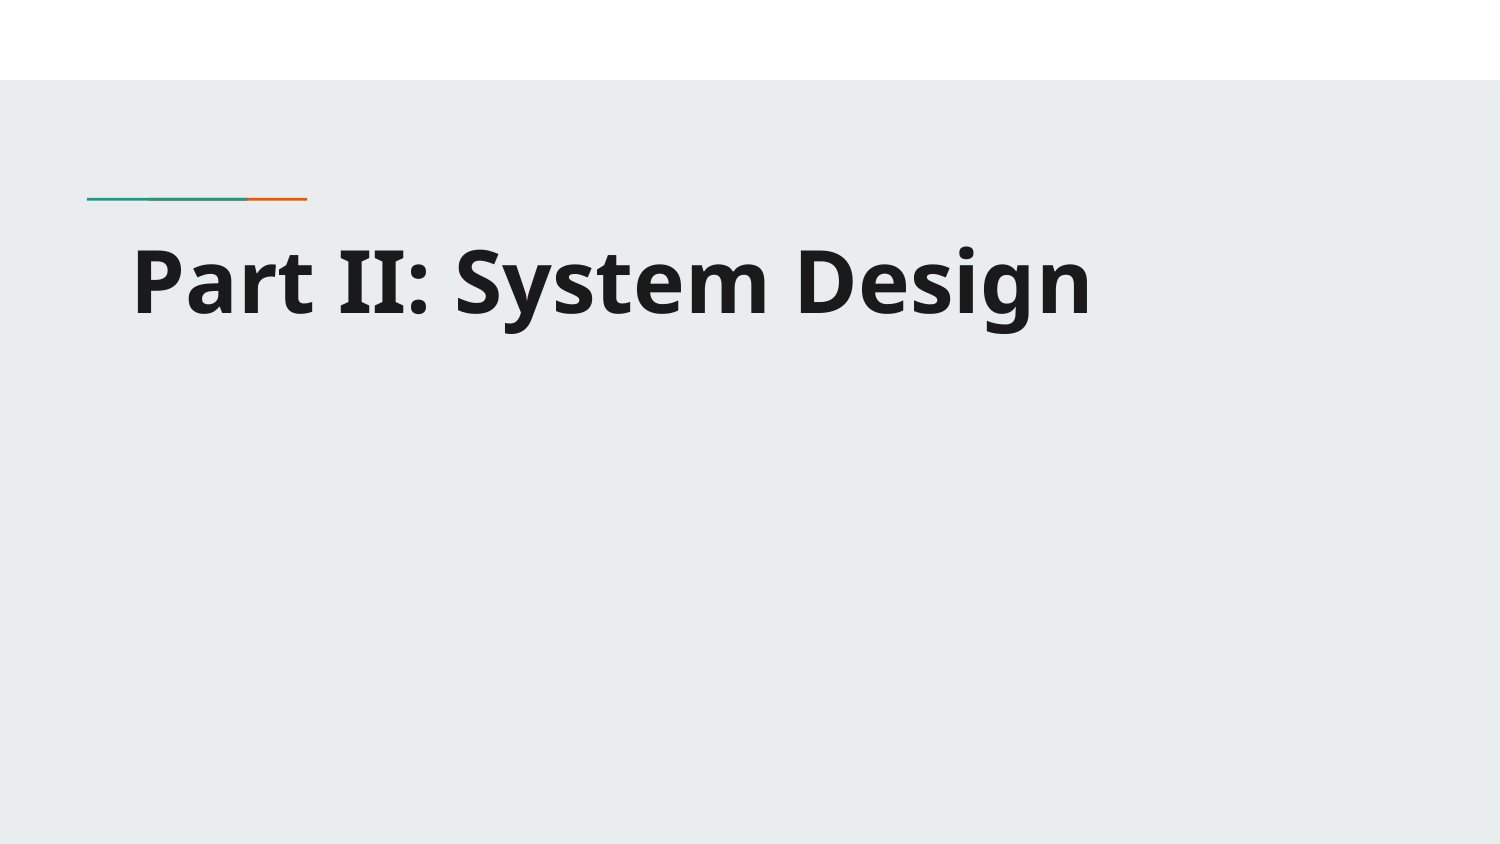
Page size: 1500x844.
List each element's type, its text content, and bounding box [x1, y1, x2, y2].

title Part II: System Design [115, 210, 1465, 364]
